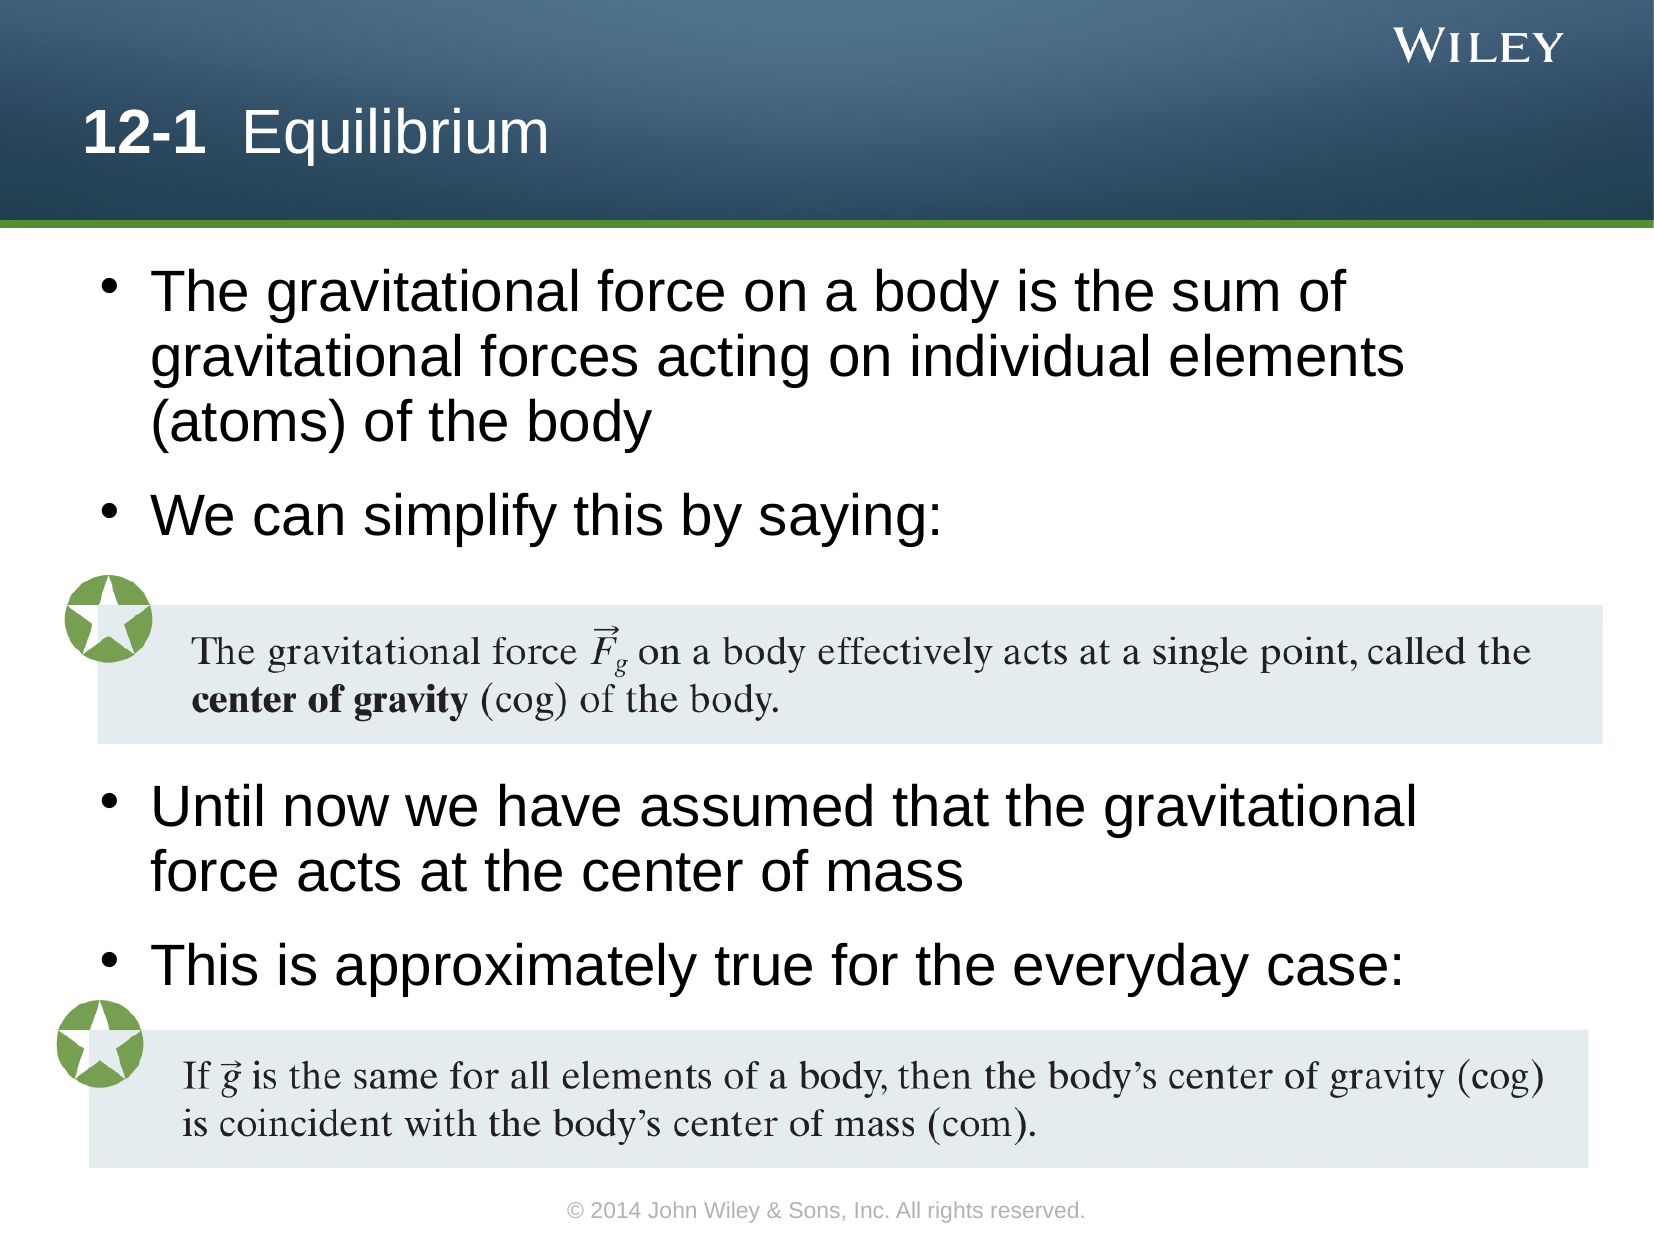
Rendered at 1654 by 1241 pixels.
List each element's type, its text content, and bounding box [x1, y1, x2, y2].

picture [0, 0, 1654, 228]
footer © 2014 John Wiley & Sons, Inc. All rights reserved. [370, 1185, 1283, 1241]
text_box 12-1 Equilibrium [82, 49, 1571, 211]
picture [59, 569, 1607, 750]
text_box The gravitational force on a body is the sum of gravitational forces acting on individual elements (atoms) of the body We can simplify this by saying: Until now we have assumed that the gravitational force acts at the center of mass This is approximately true for the everyday case: [82, 254, 1560, 567]
picture [47, 992, 1595, 1174]
